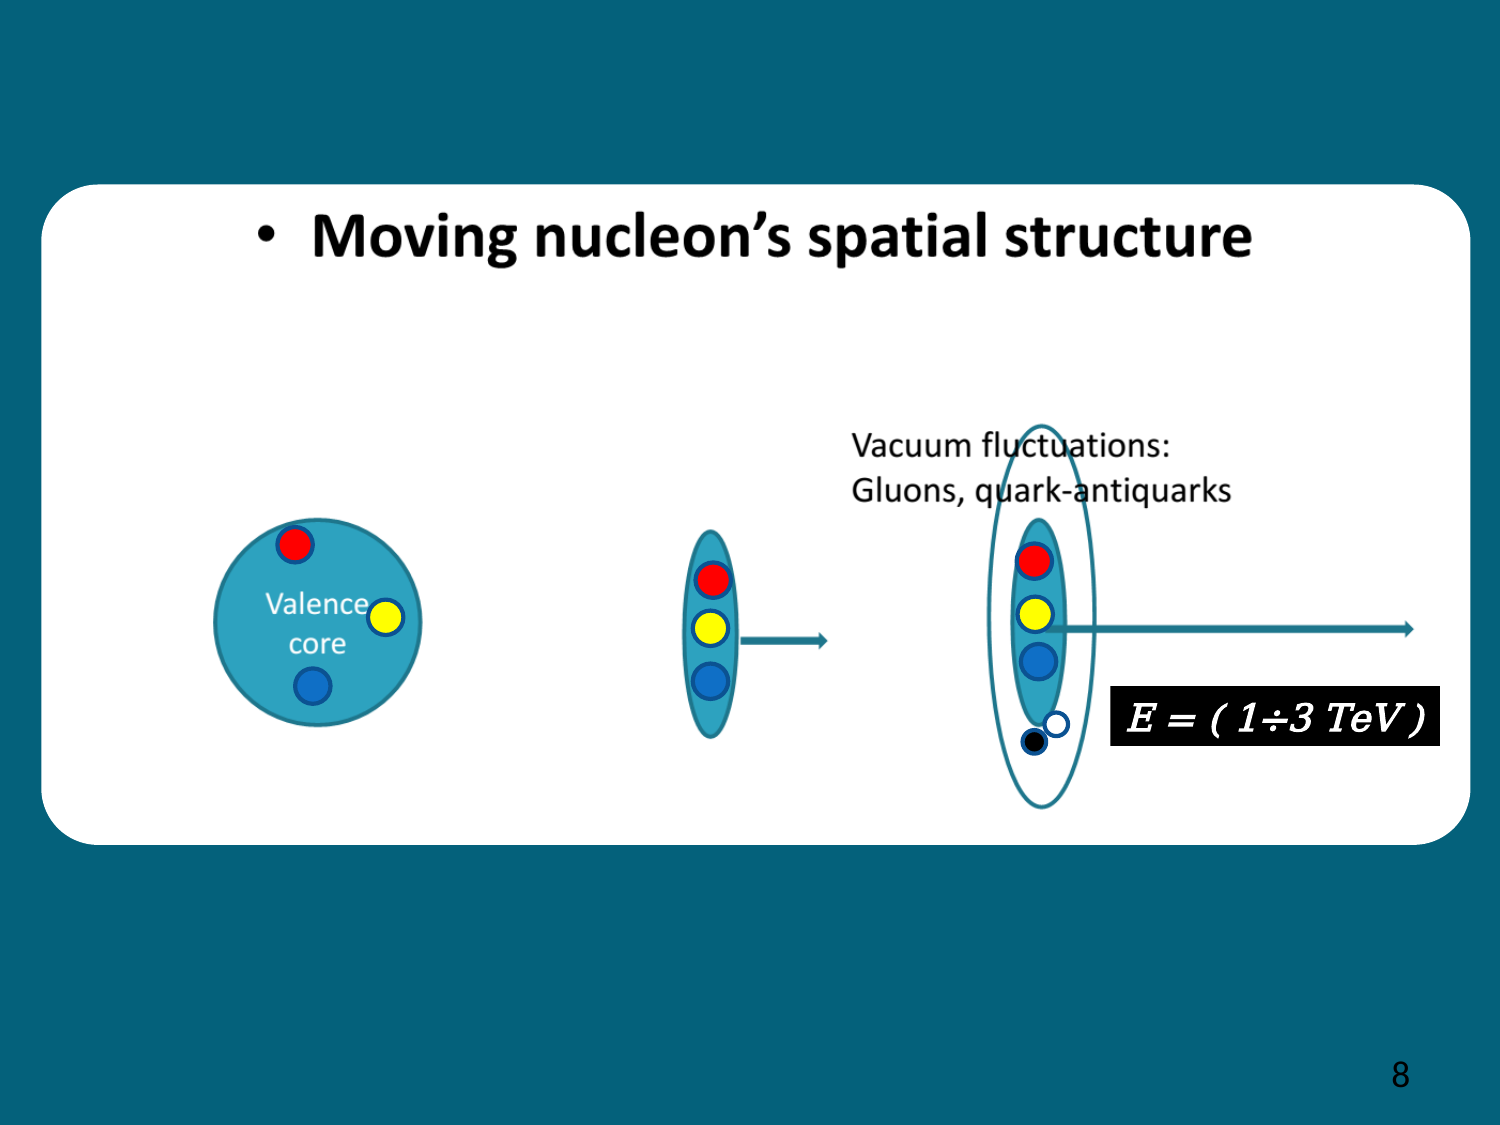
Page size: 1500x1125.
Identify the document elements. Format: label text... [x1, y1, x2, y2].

text_box 8 [1074, 1042, 1425, 1103]
picture [42, 185, 1470, 844]
